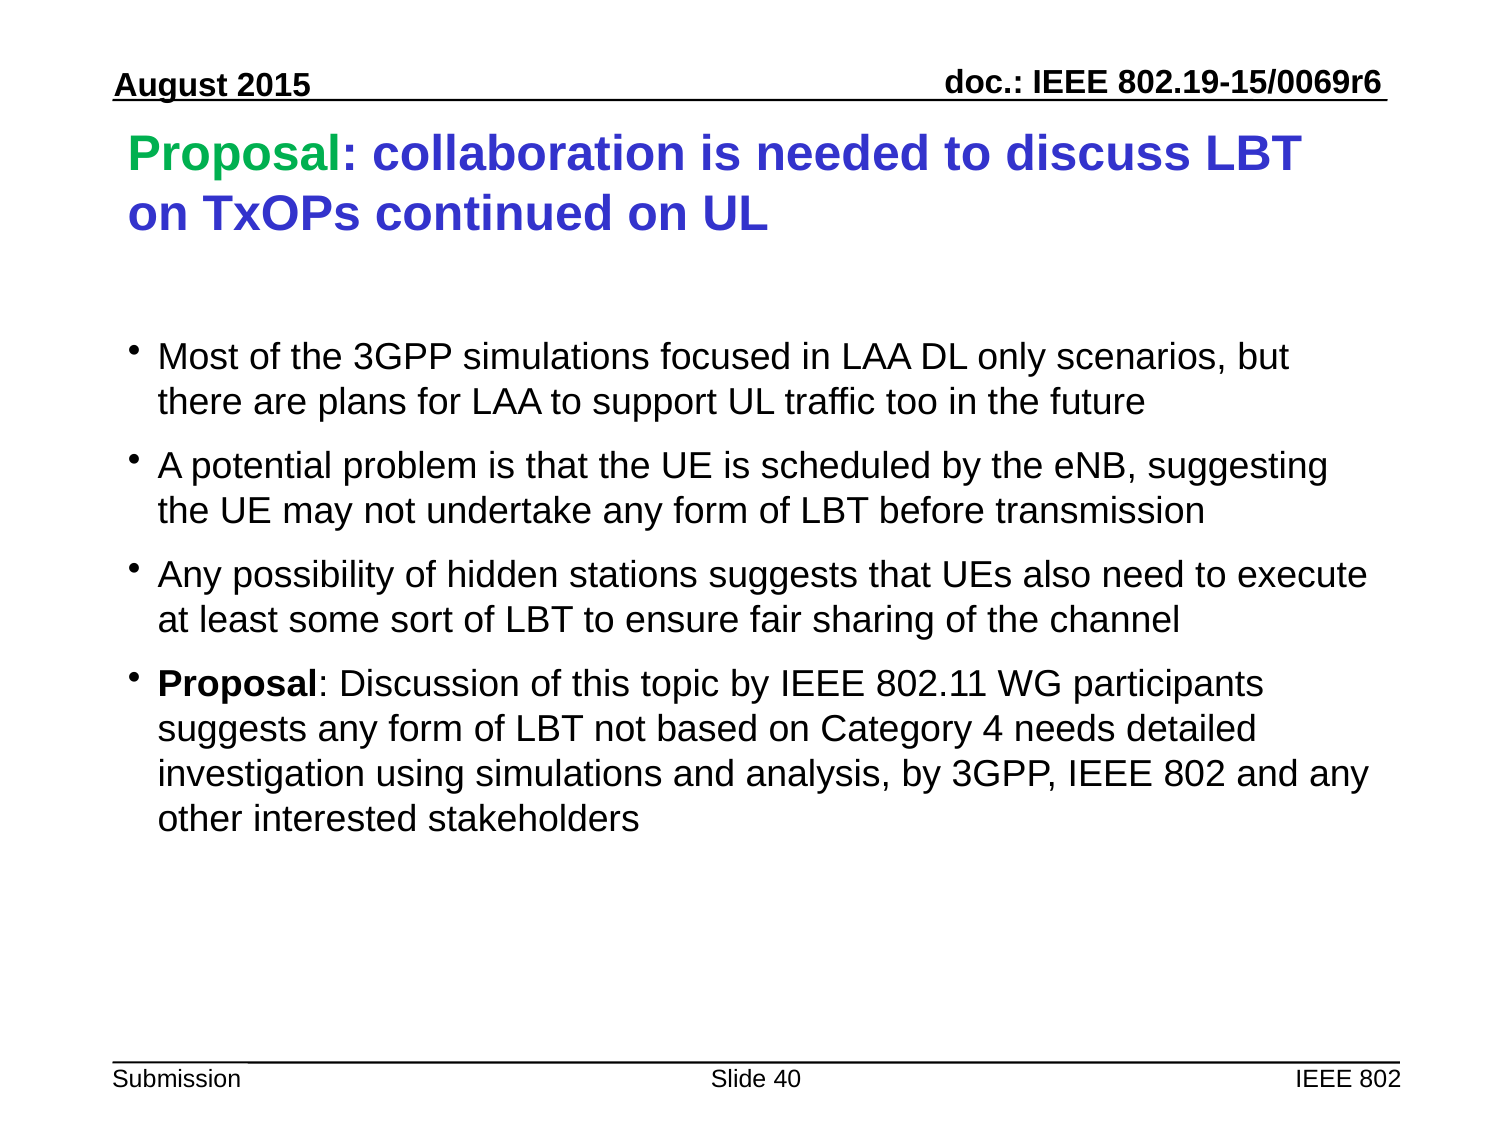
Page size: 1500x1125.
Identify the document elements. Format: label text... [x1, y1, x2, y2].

list Most of the 3GPP simulations focused in LAA DL only scenarios, but there are plans for LAA to support UL traffic too in the future A potential problem is that the UE is scheduled by the eNB, suggesting the UE may not undertake any form of LBT before transmission Any possibility of hidden stations suggests that UEs also need to execute at least some sort of LBT to ensure fair sharing of the channel Proposal: Discussion of this topic by IEEE 802.11 WG participants suggests any form of LBT not based on Category 4 needs detailed investigation using simulations and analysis, by 3GPP, IEEE 802 and any other interested stakeholders [112, 324, 1388, 1000]
footer IEEE 802 [1294, 1061, 1402, 1093]
slide_number Slide 40 [709, 1061, 803, 1093]
title Proposal: collaboration is needed to discuss LBT on TxOPs continued on UL [112, 112, 1388, 288]
